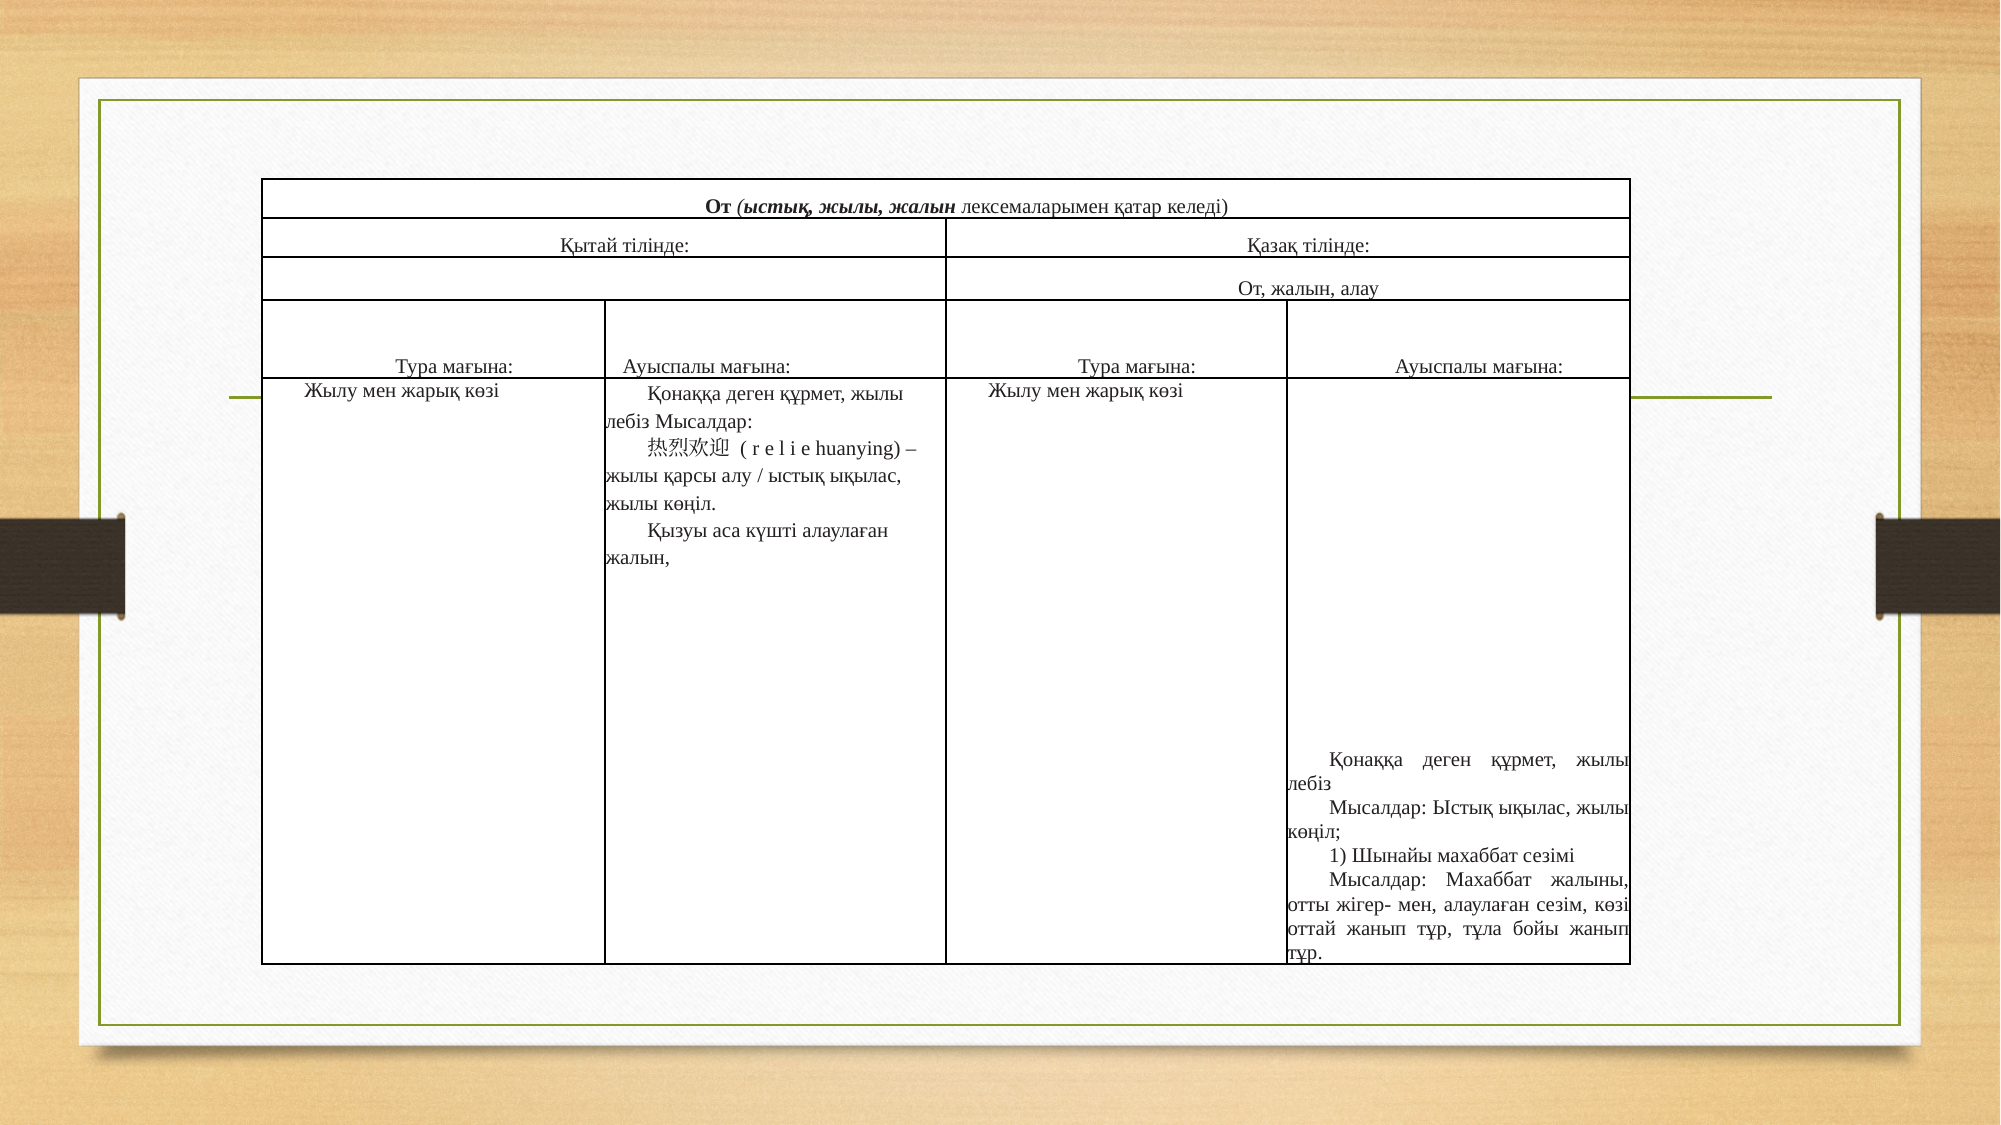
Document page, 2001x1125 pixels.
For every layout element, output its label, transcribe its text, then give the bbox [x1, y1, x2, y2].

table_cell Ауыспалы мағына: [1288, 301, 1629, 377]
table_cell Тура мағына: [947, 301, 1286, 377]
table_cell [263, 258, 945, 299]
picture [0, 0, 2001, 1125]
title [212, 161, 1788, 375]
table_cell От, жалын, алау [947, 258, 1629, 299]
table_cell Тура мағына: [263, 301, 604, 377]
table_cell Қазақ тілінде: [947, 219, 1629, 256]
table_cell Қонаққа деген құрмет, жылы лебіз Мысалдар: Ыстық ықылас, жылы көңіл; 1) Шынайы махаббат сезімі Мысалдар: Махаббат жалыны, отты жігер- мен, алаулаған сезім, көзі оттай жанып тұр, тұла бойы жанып тұр. [1288, 379, 1629, 963]
table_cell Жылу мен жарық көзі [263, 379, 604, 963]
table_cell Жылу мен жарық көзі [947, 379, 1286, 963]
table_cell Ауыспалы мағына: [606, 301, 945, 377]
table_cell Қонаққа деген құрмет, жылы лебіз Мысалдар: 热烈欢迎 ( r e l i e huanying) – жылы қарсы алу / ыстық ықылас, жылы көңіл. Қызуы аса күшті алаулаған жалын, [606, 379, 945, 963]
table_header От (ыстық, жылы, жалын лексемаларымен қатар келеді) [263, 180, 1629, 217]
table_cell Қытай тілінде: [263, 219, 945, 256]
